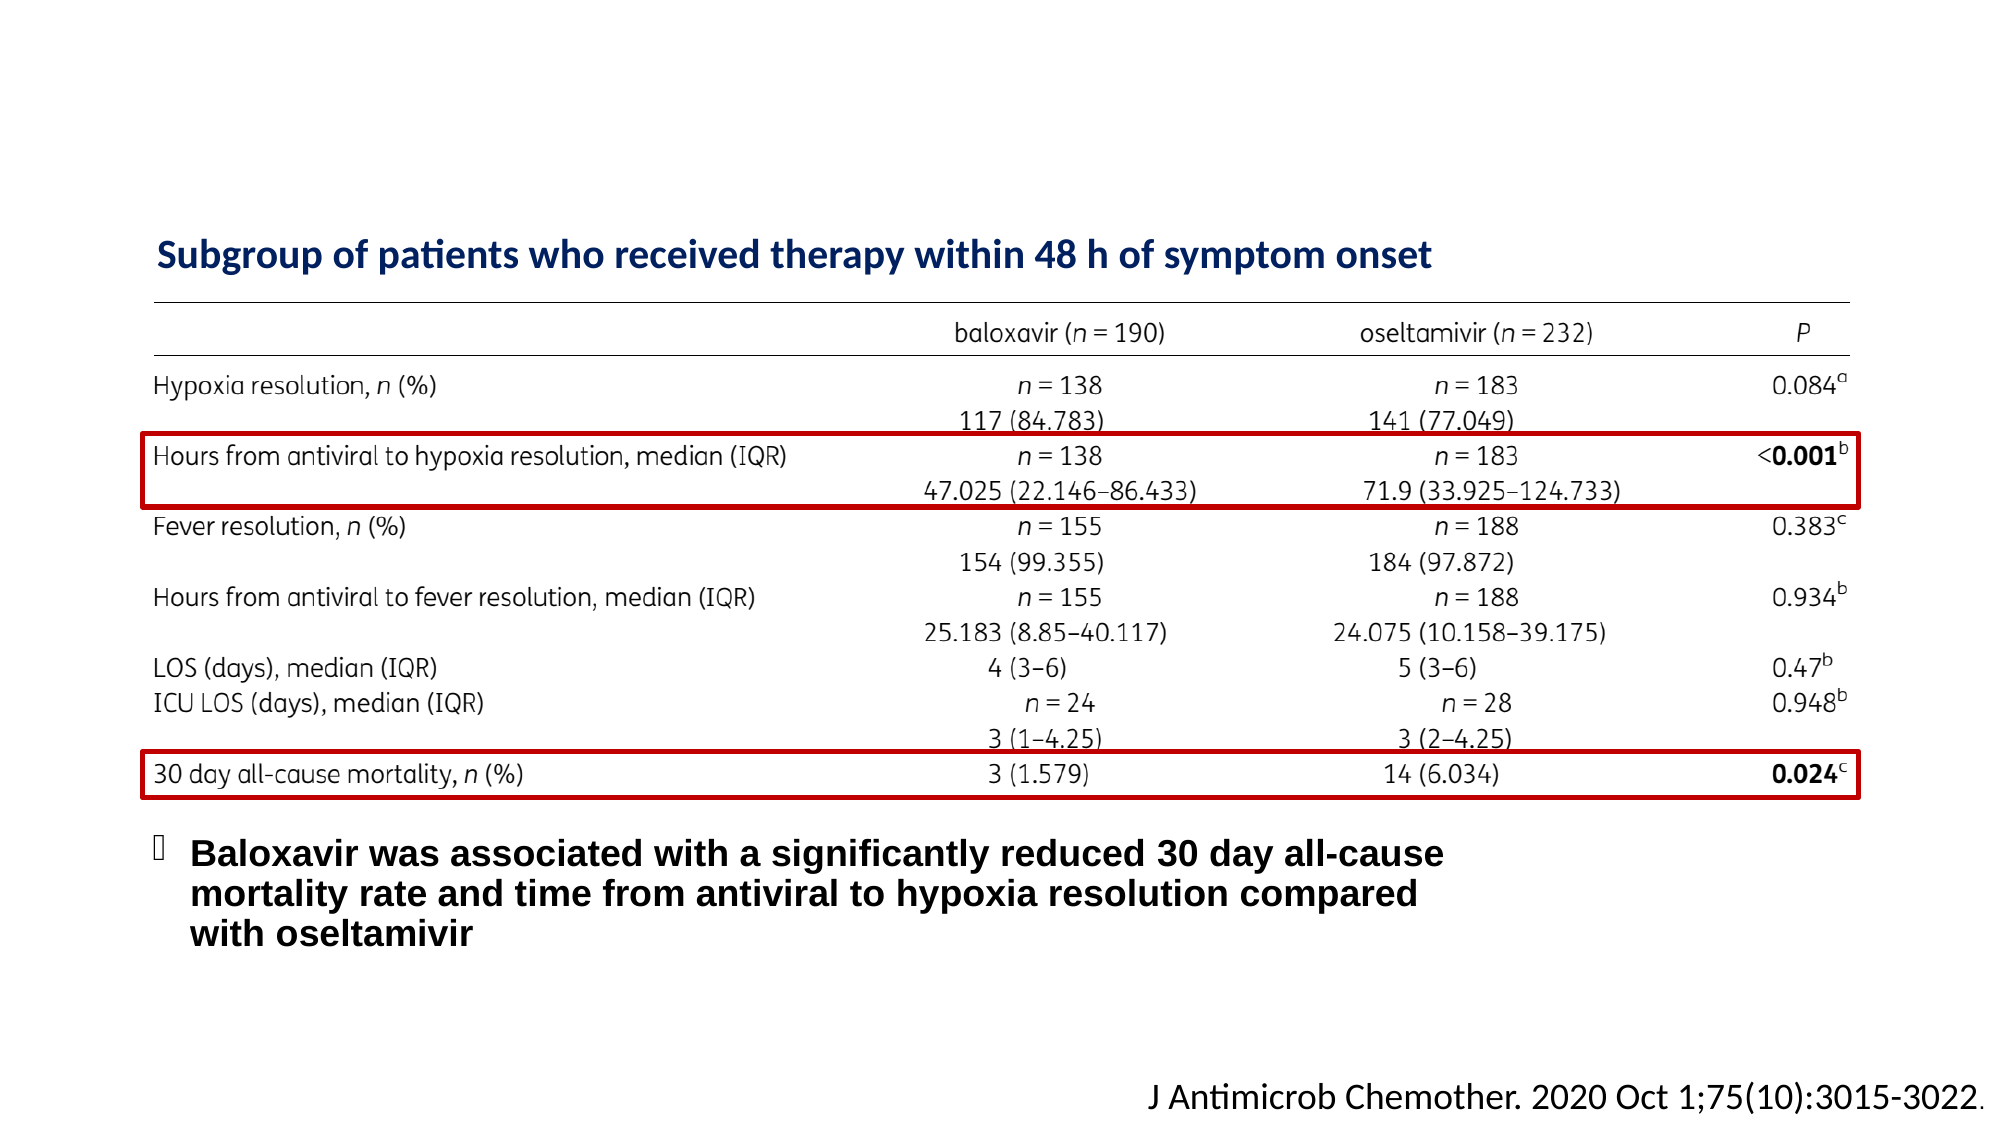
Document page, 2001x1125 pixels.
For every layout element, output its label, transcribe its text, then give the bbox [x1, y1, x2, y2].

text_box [142, 295, 1859, 801]
text_box J Antimicrob Chemother. 2020 Oct 1;75(10):3015-3022. [1133, 1064, 2000, 1125]
text_box Subgroup of patients who received therapy within 48 h of symptom onset [142, 219, 1481, 295]
text_box Baloxavir was associated with a significantly reduced 30 day all-cause mortality rate and time from antiviral to hypoxia resolution compared with oseltamivir [137, 826, 1494, 964]
